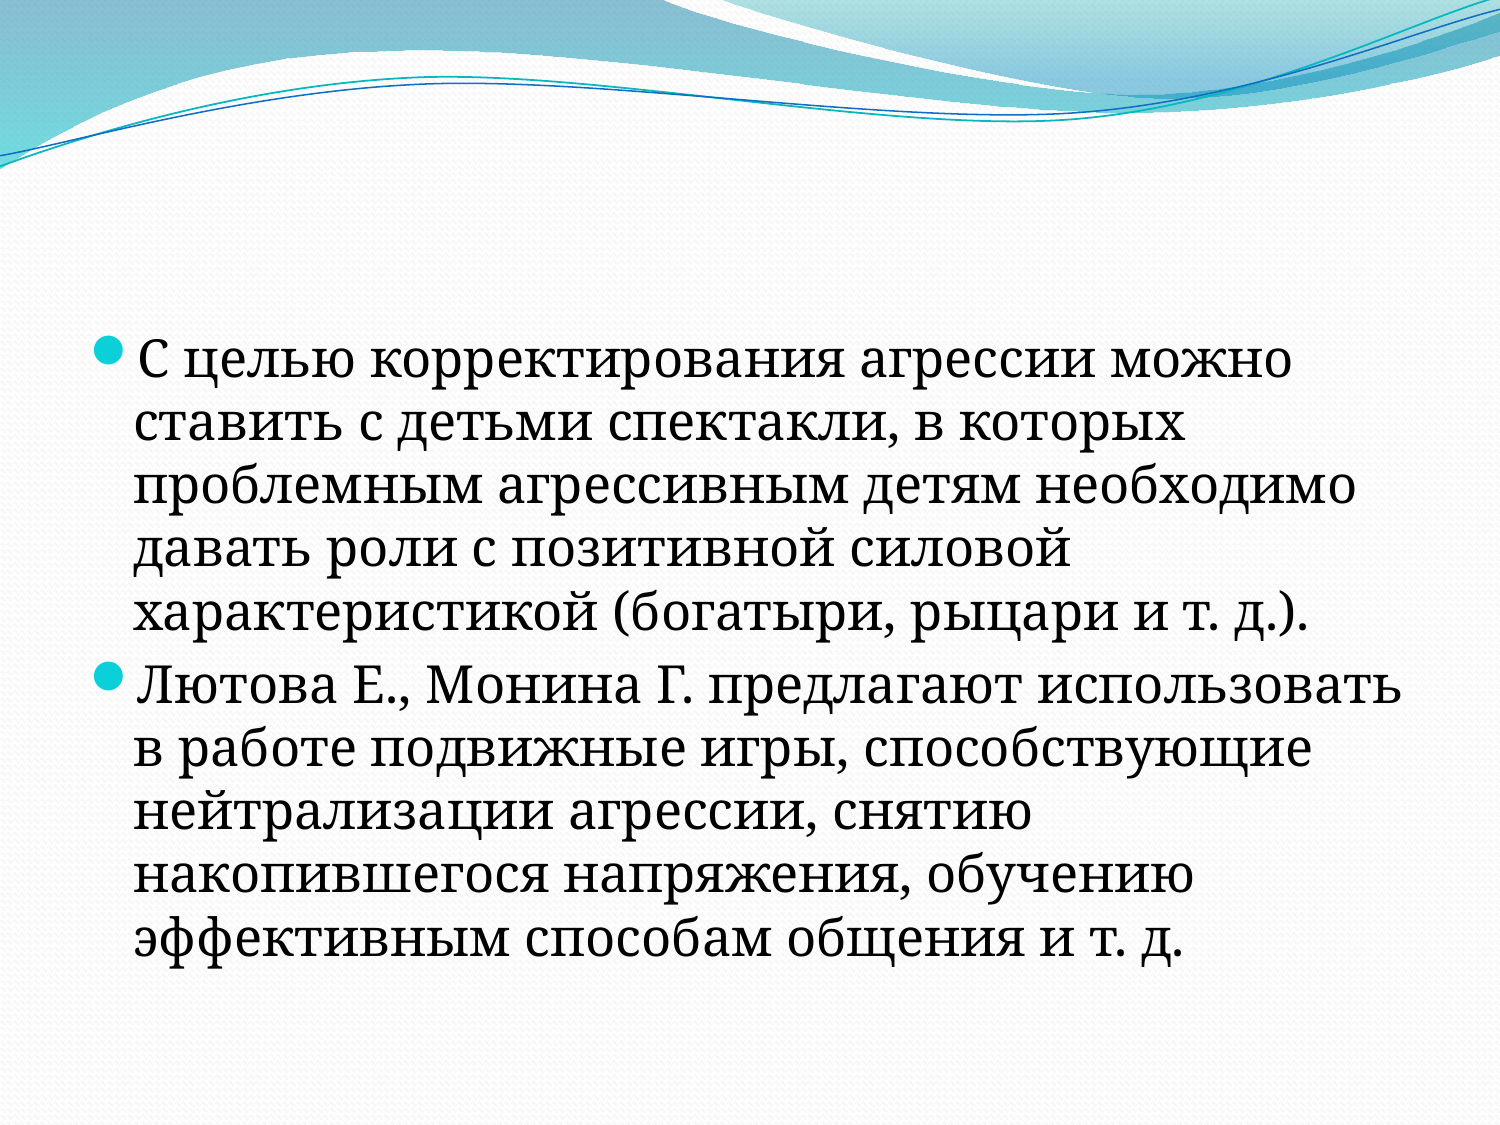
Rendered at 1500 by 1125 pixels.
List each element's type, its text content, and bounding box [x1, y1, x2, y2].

list С целью корректирования агрессии можно ставить с детьми спектакли, в которых проблемным агрессивным детям необходимо давать роли с позитивной силовой характеристикой (богатыри, рыцари и т. д.). Лютова Е., Монина Г. предлагают использовать в работе подвижные игры, способствующие нейтрализации агрессии, снятию накопившегося напряжения, обучению эффективным способам общения и т. д. [75, 317, 1425, 1038]
